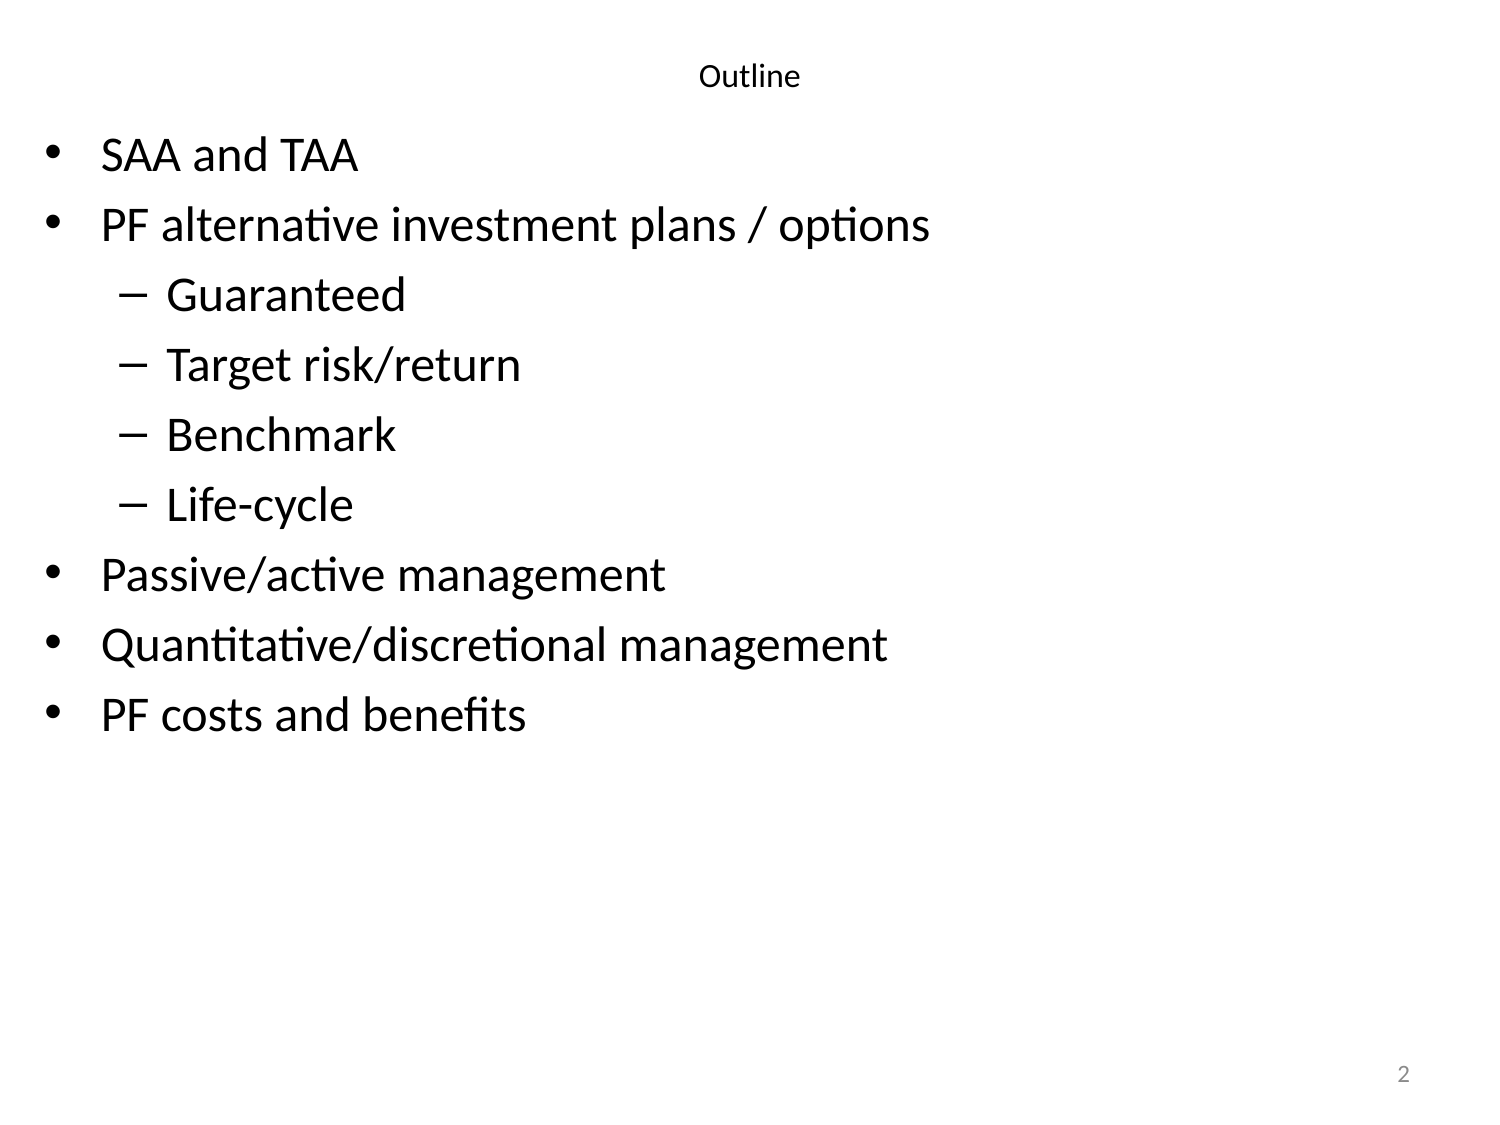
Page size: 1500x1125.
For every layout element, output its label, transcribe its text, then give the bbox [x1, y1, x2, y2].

title Outline [75, 45, 1425, 102]
list SAA and TAA PF alternative investment plans / options Guaranteed Target risk/return Benchmark Life-cycle Passive/active management Quantitative/discretional management PF costs and benefits [29, 113, 1483, 1083]
slide_number 2 [1074, 1042, 1425, 1103]
